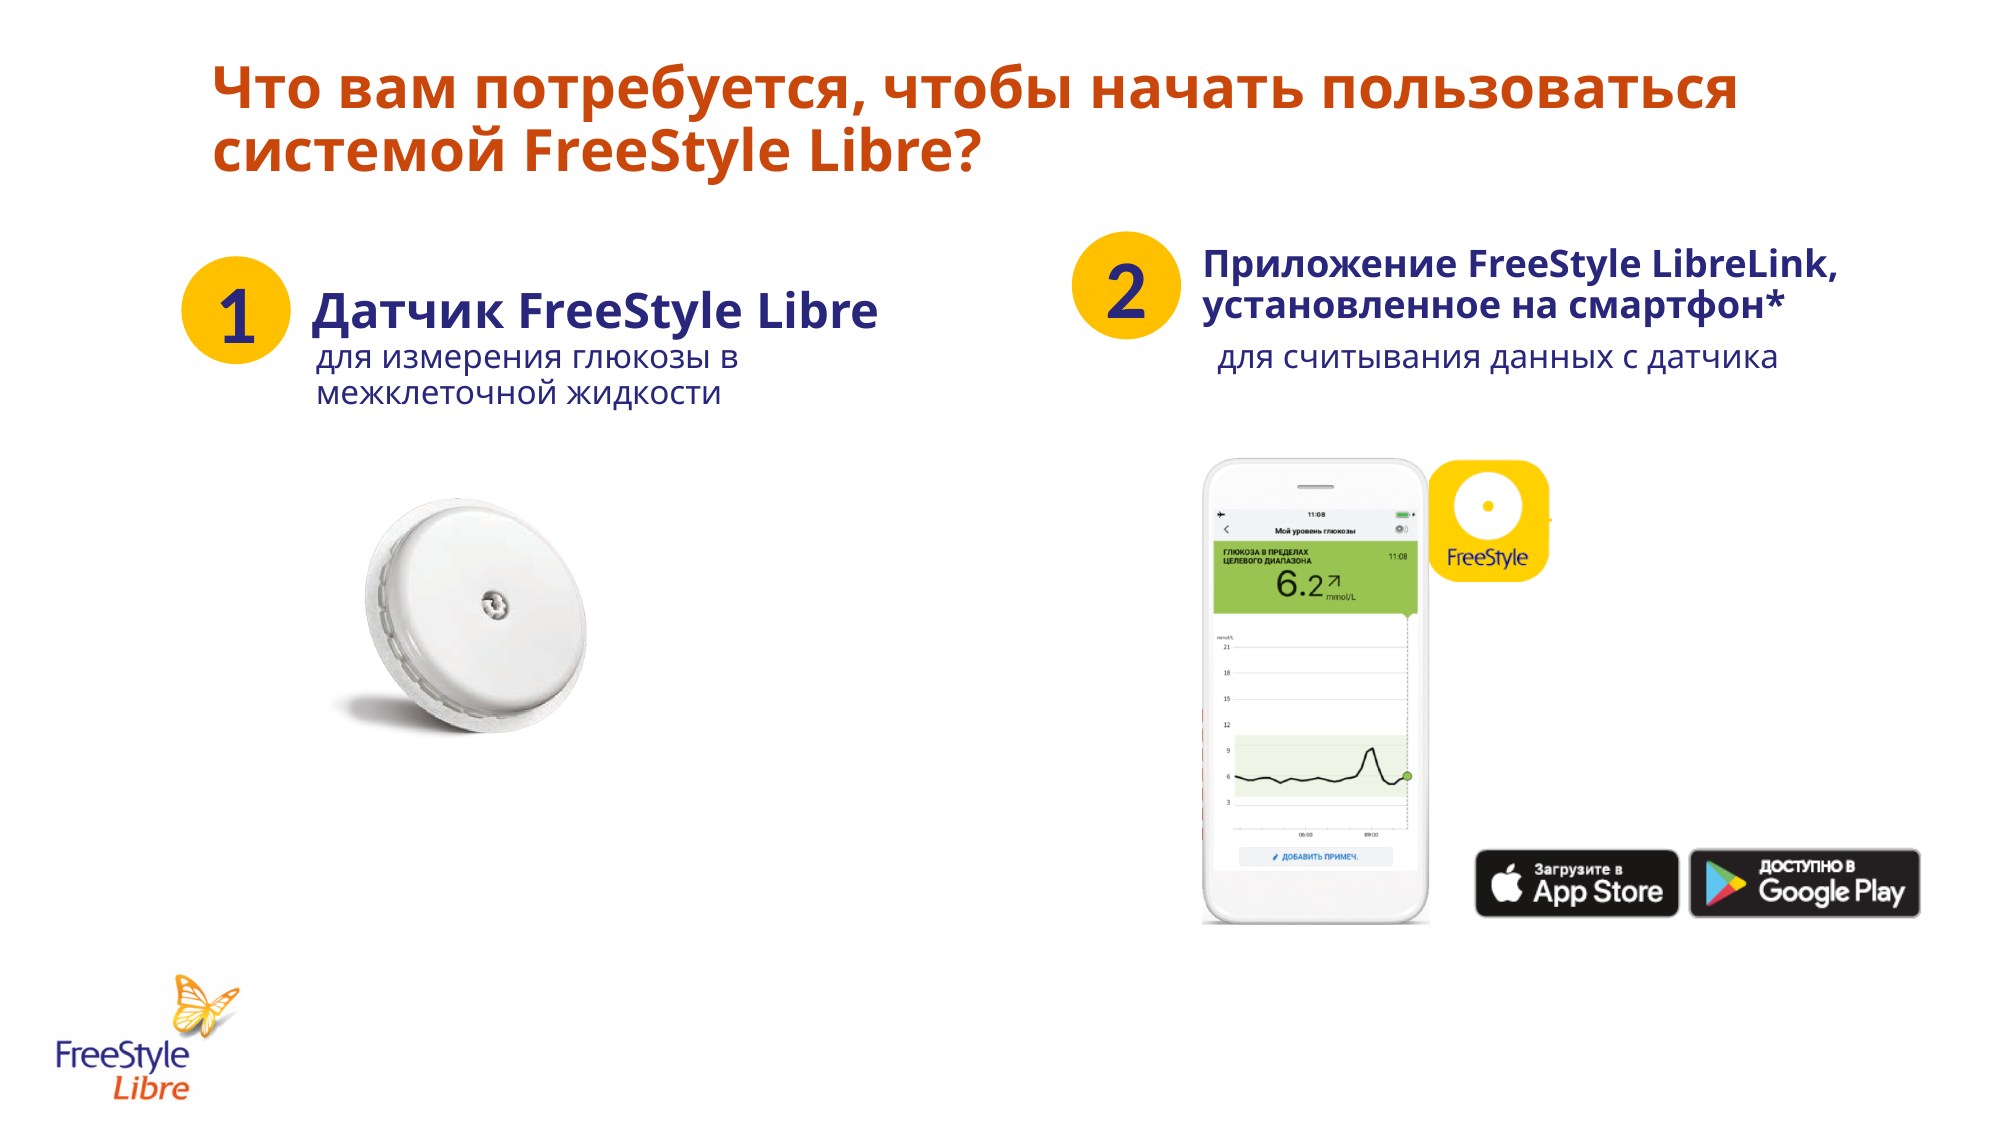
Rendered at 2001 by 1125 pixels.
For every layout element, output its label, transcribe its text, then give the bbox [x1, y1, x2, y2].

list Датчик FreeStyle Libre [297, 278, 901, 400]
picture [1470, 844, 1925, 925]
title Что вам потребуется, чтобы начать пользоваться системой FreeStyle Libre? [197, 70, 1867, 192]
text_box для измерения глюкозы в межклеточной жидкости [300, 332, 904, 454]
picture [1202, 455, 1552, 925]
text_box Приложение FreeStyle LibreLink, установленное на смартфон* [1187, 237, 1913, 359]
text_box 1 [180, 255, 292, 366]
text_box [297, 442, 626, 777]
text_box 2 [1070, 230, 1183, 341]
text_box для считывания данных с датчика [1202, 332, 1806, 454]
picture [45, 969, 244, 1102]
